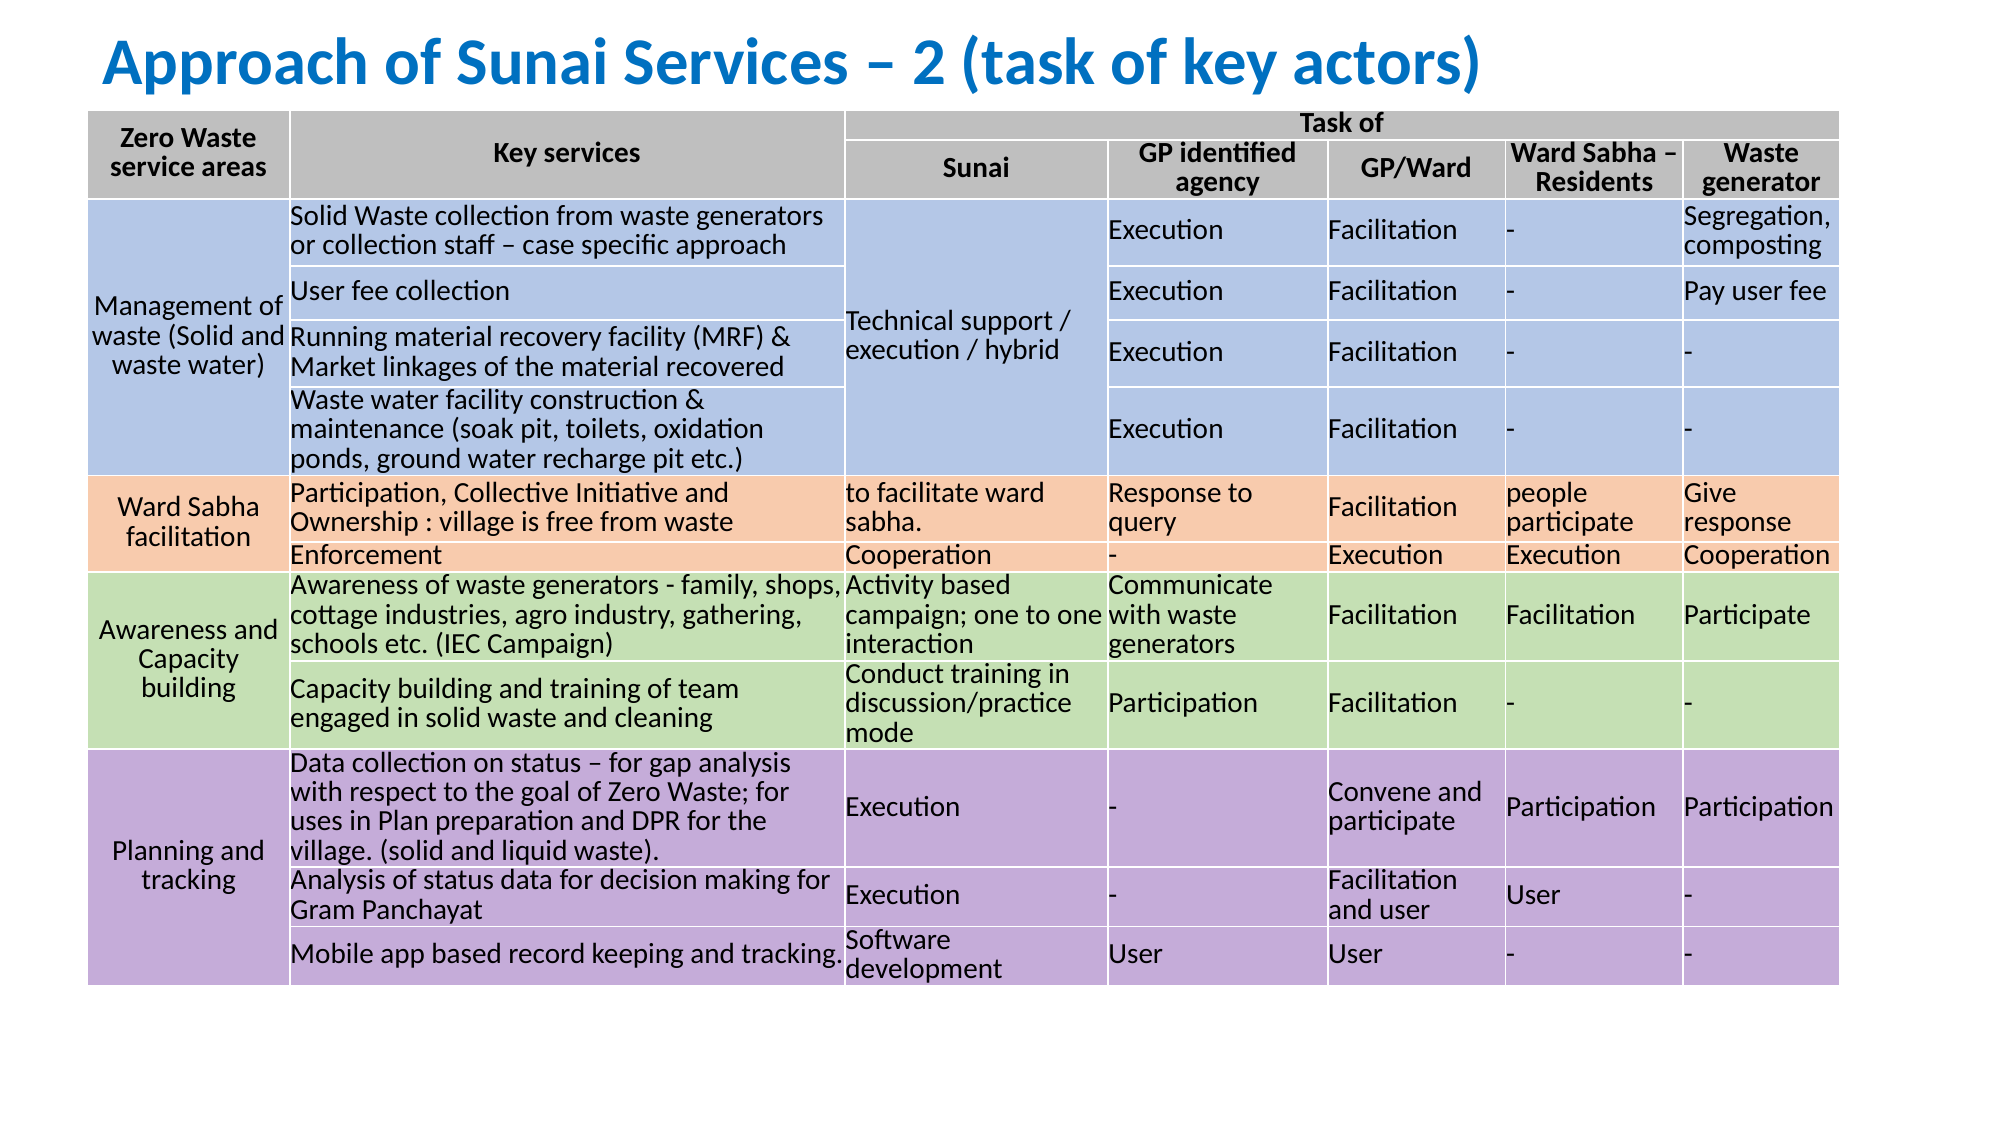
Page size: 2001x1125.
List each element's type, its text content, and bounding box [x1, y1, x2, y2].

table_cell Facilitation [1329, 267, 1505, 319]
table_cell Pay user fee [1684, 267, 1839, 319]
table_cell - [1684, 868, 1839, 926]
table_header Zero Waste service areas [88, 111, 289, 198]
table_cell Awareness of waste generators - family, shops, cottage industries, agro industry, gathering, schools etc. (IEC Campaign) [291, 573, 844, 660]
table_cell Response to query [1109, 476, 1327, 541]
table_cell Facilitation [1329, 388, 1505, 475]
table_cell Convene and participate [1329, 750, 1505, 866]
table_header Key services [291, 111, 844, 198]
table_cell Solid Waste collection from waste generators or collection staff – case specific approach [291, 200, 844, 265]
table_cell Communicate with waste generators [1109, 573, 1327, 660]
table_cell Software development [846, 927, 1107, 985]
table_cell Segregation, composting [1684, 200, 1839, 265]
table_header Task of [846, 111, 1839, 139]
table_cell - [1109, 750, 1327, 866]
table_cell Execution [1109, 200, 1327, 265]
table_cell Give response [1684, 476, 1839, 541]
table_cell Cooperation [1684, 543, 1839, 571]
table_cell User [1506, 868, 1682, 926]
table_cell - [1109, 543, 1327, 571]
table_cell Waste water facility construction & maintenance (soak pit, toilets, oxidation ponds, ground water recharge pit etc.) [291, 388, 844, 475]
table_cell Conduct training in discussion/practice mode [846, 662, 1107, 748]
table_cell Mobile app based record keeping and tracking. [291, 927, 844, 985]
table_cell Facilitation [1329, 573, 1505, 660]
table_cell - [1506, 388, 1682, 475]
table_cell Participation, Collective Initiative and Ownership : village is free from waste [291, 476, 844, 541]
table_cell - [1506, 662, 1682, 748]
table_cell - [1684, 927, 1839, 985]
table_cell - [1506, 267, 1682, 319]
table_cell Sunai [846, 141, 1107, 198]
table_cell Facilitation [1329, 321, 1505, 386]
table_cell Management of waste (Solid and waste water) [88, 200, 289, 475]
table_cell Execution [1109, 267, 1327, 319]
table_cell User fee collection [291, 267, 844, 319]
table_cell Facilitation [1329, 662, 1505, 748]
table_cell Ward Sabha – Residents [1506, 141, 1682, 198]
table_cell Analysis of status data for decision making for Gram Panchayat [291, 868, 844, 926]
table_cell Technical support / execution / hybrid [846, 200, 1107, 475]
table_cell Facilitation and user [1329, 868, 1505, 926]
table_cell Execution [1109, 321, 1327, 386]
table_cell Participation [1506, 750, 1682, 866]
table_cell - [1506, 927, 1682, 985]
table_cell Facilitation [1329, 476, 1505, 541]
table_cell User [1329, 927, 1505, 985]
table_cell Data collection on status – for gap analysis with respect to the goal of Zero Waste; for uses in Plan preparation and DPR for the village. (solid and liquid waste). [291, 750, 844, 866]
table_cell GP/Ward [1329, 141, 1505, 198]
table_cell Capacity building and training of team engaged in solid waste and cleaning [291, 662, 844, 748]
table_cell Execution [1109, 388, 1327, 475]
table_cell Awareness and Capacity building [88, 573, 289, 748]
table_cell Facilitation [1329, 200, 1505, 265]
table_cell Execution [846, 868, 1107, 926]
table_cell Execution [1506, 543, 1682, 571]
table_cell Participate [1684, 573, 1839, 660]
table_cell User [1109, 927, 1327, 985]
table_cell people participate [1506, 476, 1682, 541]
table_cell GP identified agency [1109, 141, 1327, 198]
table_cell Activity based campaign; one to one interaction [846, 573, 1107, 660]
table_cell to facilitate ward sabha. [846, 476, 1107, 541]
table_cell - [1684, 662, 1839, 748]
table_cell - [1109, 868, 1327, 926]
text_box Approach of Sunai Services – 2 (task of key actors) [87, 10, 1827, 105]
table_cell Planning and tracking [88, 750, 289, 985]
table_cell Participation [1109, 662, 1327, 748]
table_cell - [1684, 321, 1839, 386]
table_cell - [1506, 321, 1682, 386]
table_cell Participation [1684, 750, 1839, 866]
table_cell Ward Sabha facilitation [88, 476, 289, 571]
table_cell Execution [846, 750, 1107, 866]
table_cell Execution [1329, 543, 1505, 571]
table_cell Enforcement [291, 543, 844, 571]
table_cell Cooperation [846, 543, 1107, 571]
table_cell - [1684, 388, 1839, 475]
table_cell - [1506, 200, 1682, 265]
table_cell Facilitation [1506, 573, 1682, 660]
table_cell Waste generator [1684, 141, 1839, 198]
table_cell Running material recovery facility (MRF) & Market linkages of the material recovered [291, 321, 844, 386]
